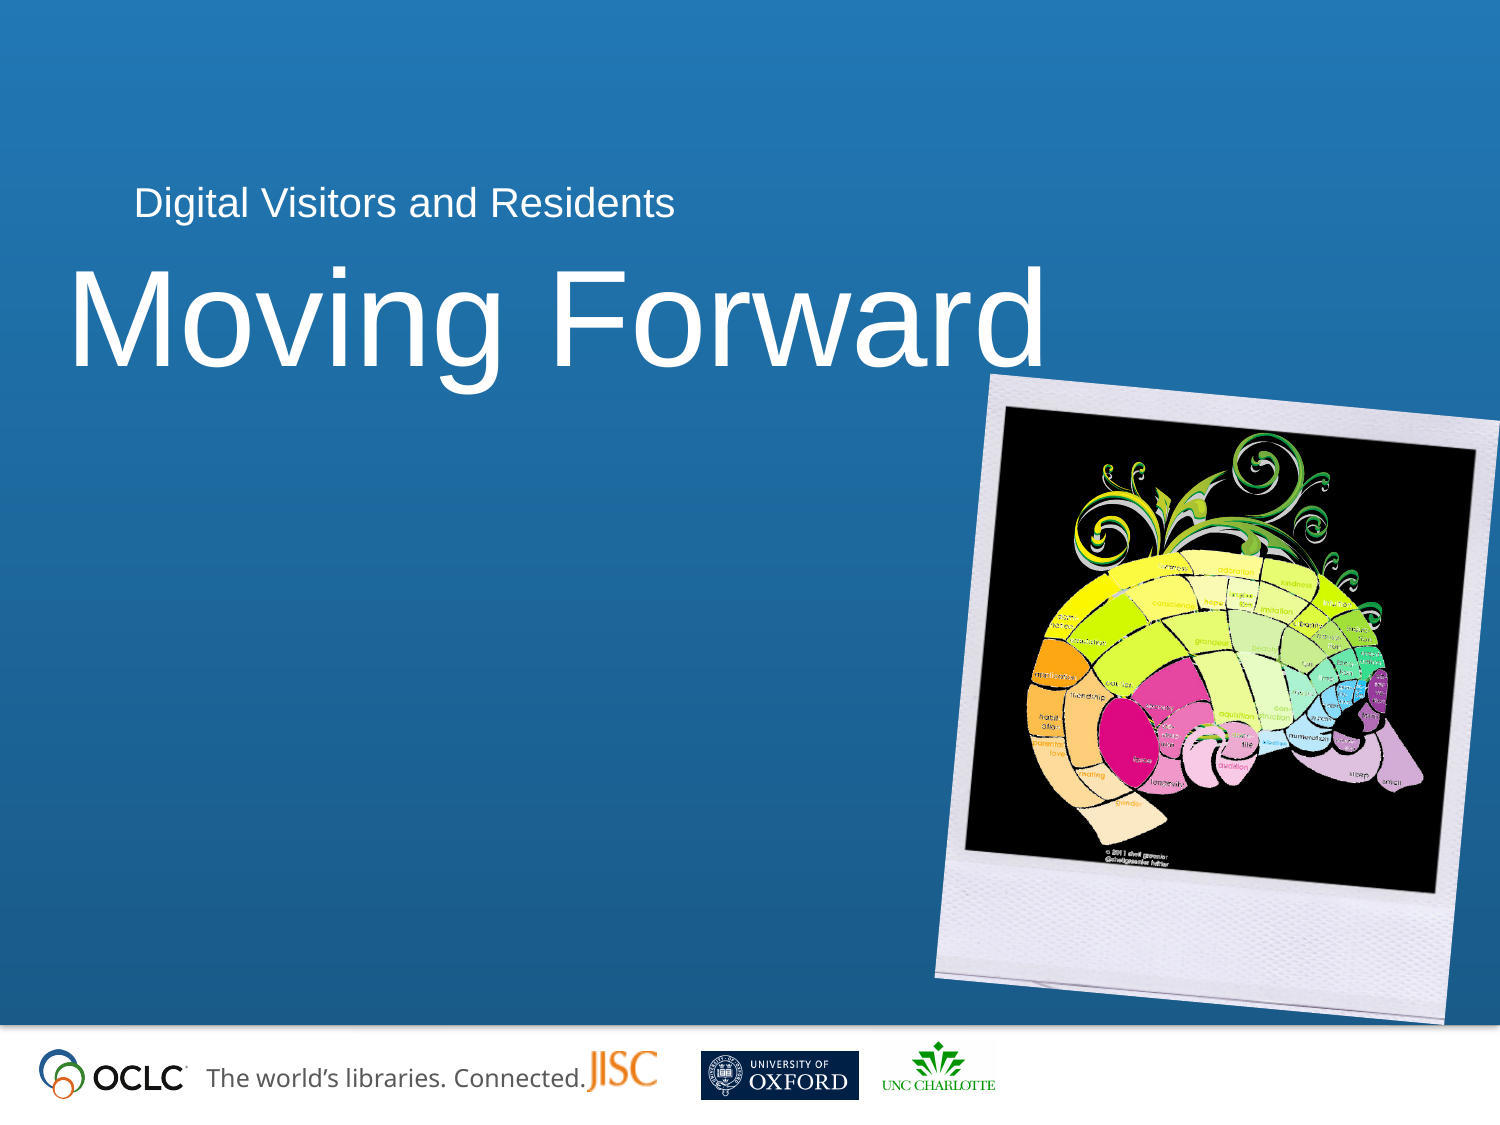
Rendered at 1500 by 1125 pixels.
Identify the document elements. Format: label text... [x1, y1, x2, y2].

picture [587, 1051, 657, 1092]
picture [934, 395, 1500, 1025]
list Digital Visitors and Residents [118, 0, 1394, 234]
picture [701, 1051, 859, 1100]
title Moving Forward [50, 221, 1325, 772]
picture [881, 1040, 997, 1092]
picture [39, 1049, 188, 1099]
